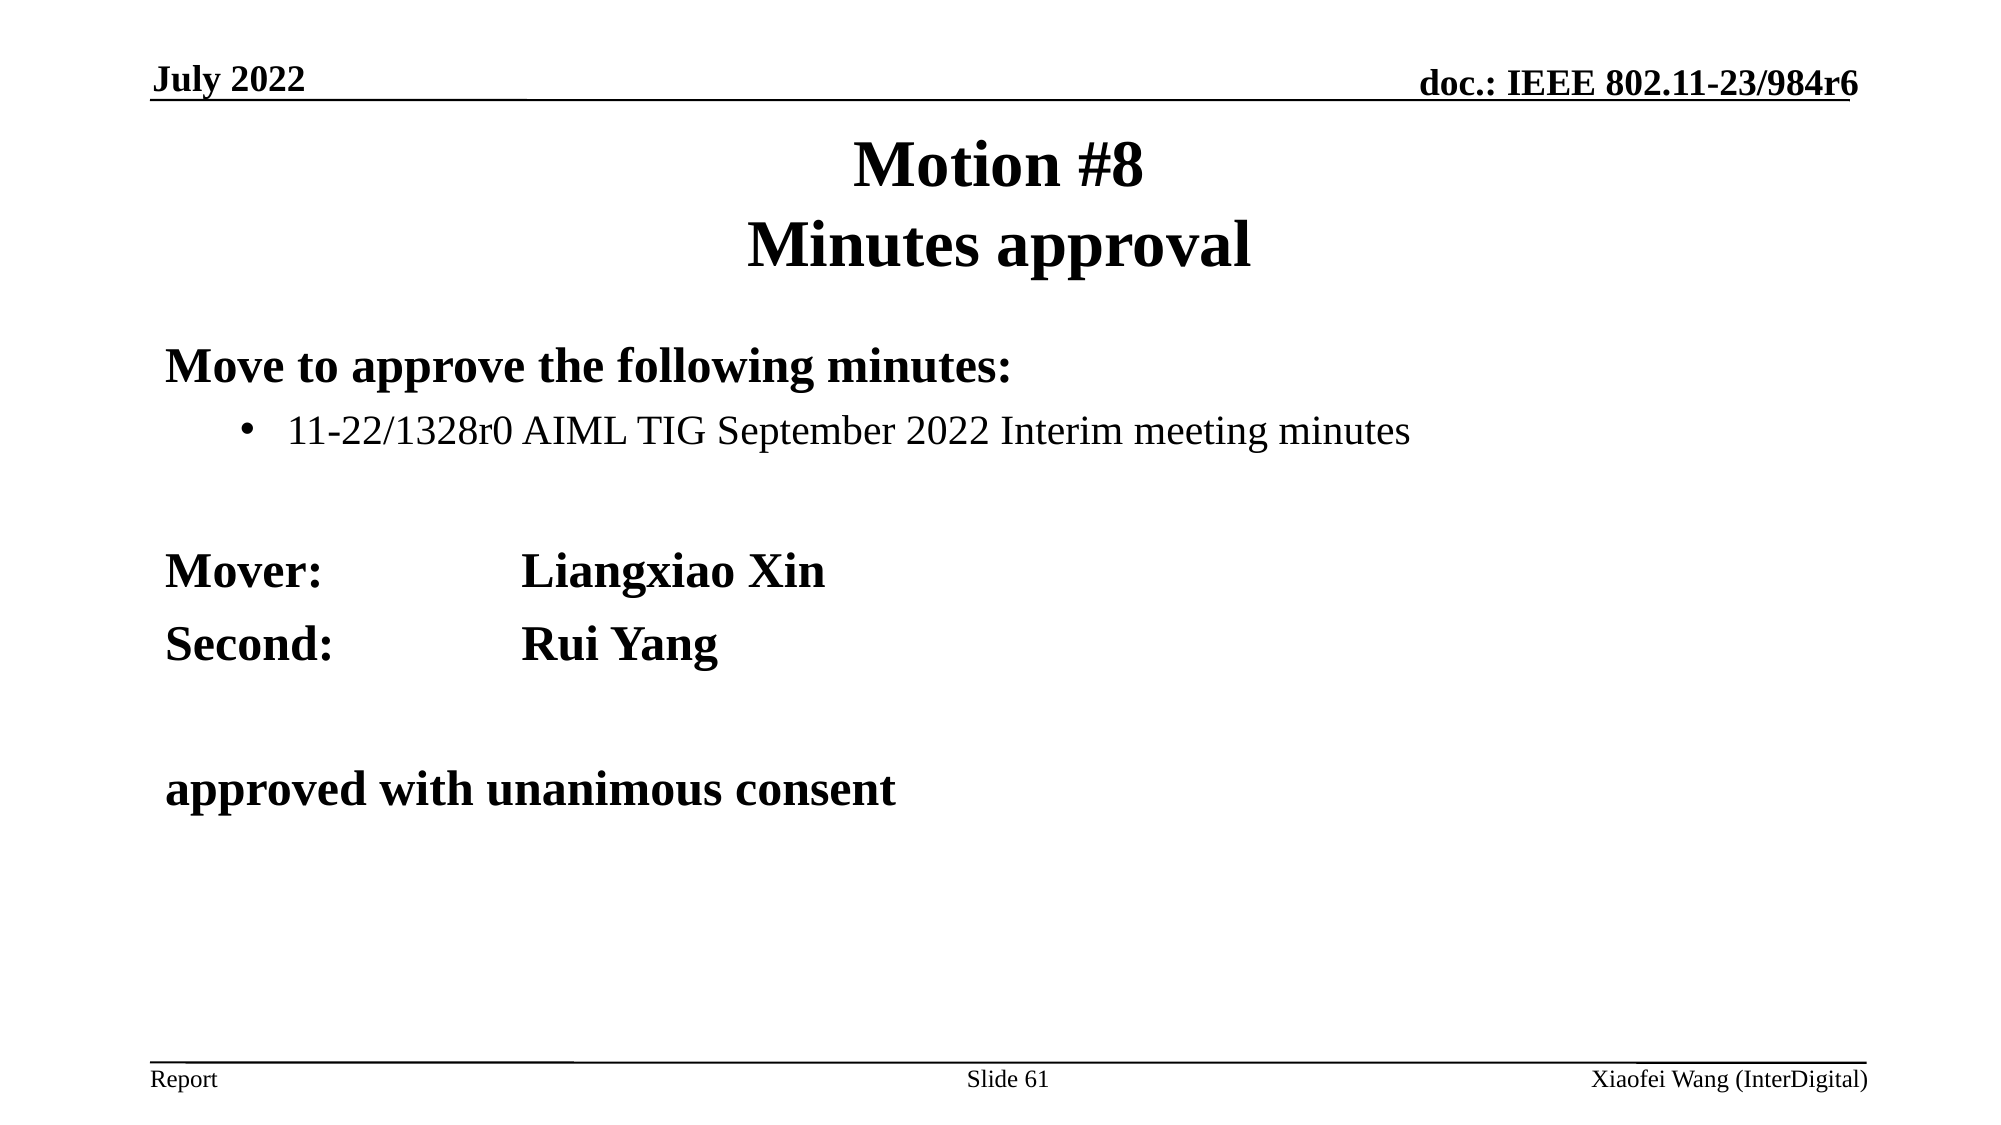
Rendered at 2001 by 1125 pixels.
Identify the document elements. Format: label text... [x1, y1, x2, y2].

footer Xiaofei Wang (InterDigital) [1171, 1061, 1869, 1093]
list Move to approve the following minutes: 11-22/1328r0 AIML TIG September 2022 Interim meeting minutes Mover: Liangxiao Xin Second: Rui Yang approved with unanimous consent [149, 324, 1850, 1000]
slide_number Slide 61 [950, 1061, 1067, 1123]
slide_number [152, 54, 563, 100]
title Motion #8 Minutes approval [149, 112, 1850, 288]
